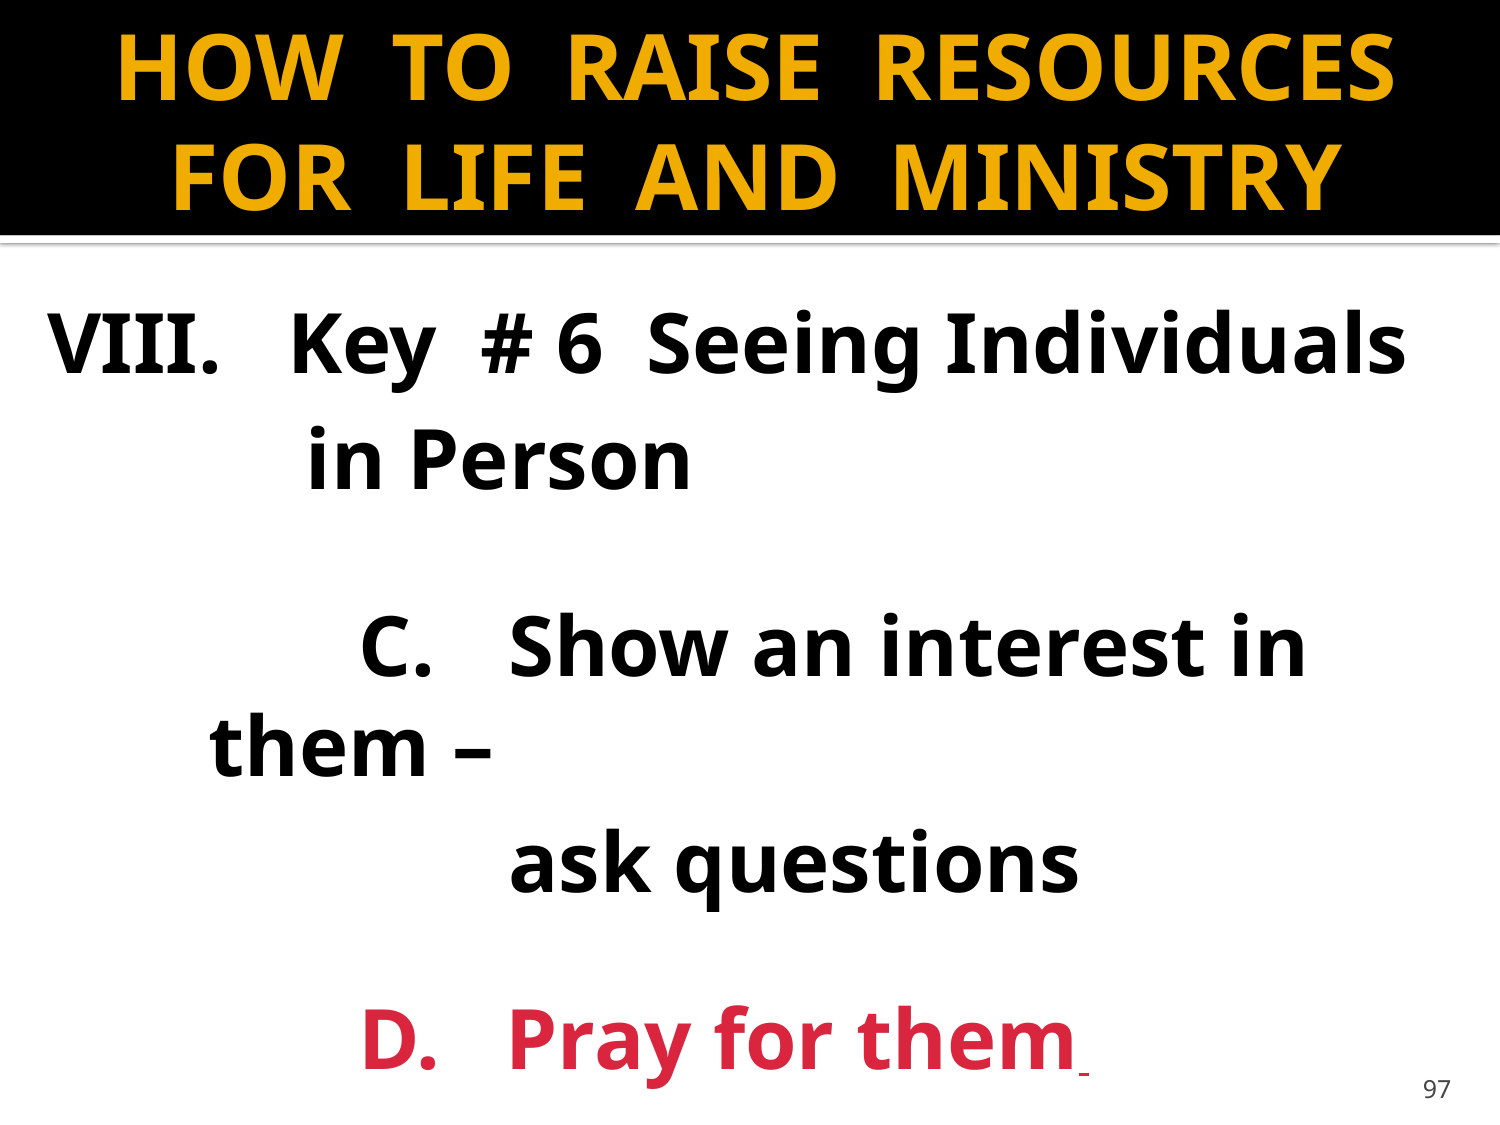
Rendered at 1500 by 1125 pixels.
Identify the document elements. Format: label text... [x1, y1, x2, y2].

title HOW TO RAISE RESOURCES FOR LIFE AND MINISTRY [66, 12, 1438, 225]
list VIII. Key # 6 Seeing Individuals in Person C. Show an interest in them – ask questions D. Pray for them [0, 274, 1500, 1125]
slide_number 97 [1345, 1062, 1467, 1108]
